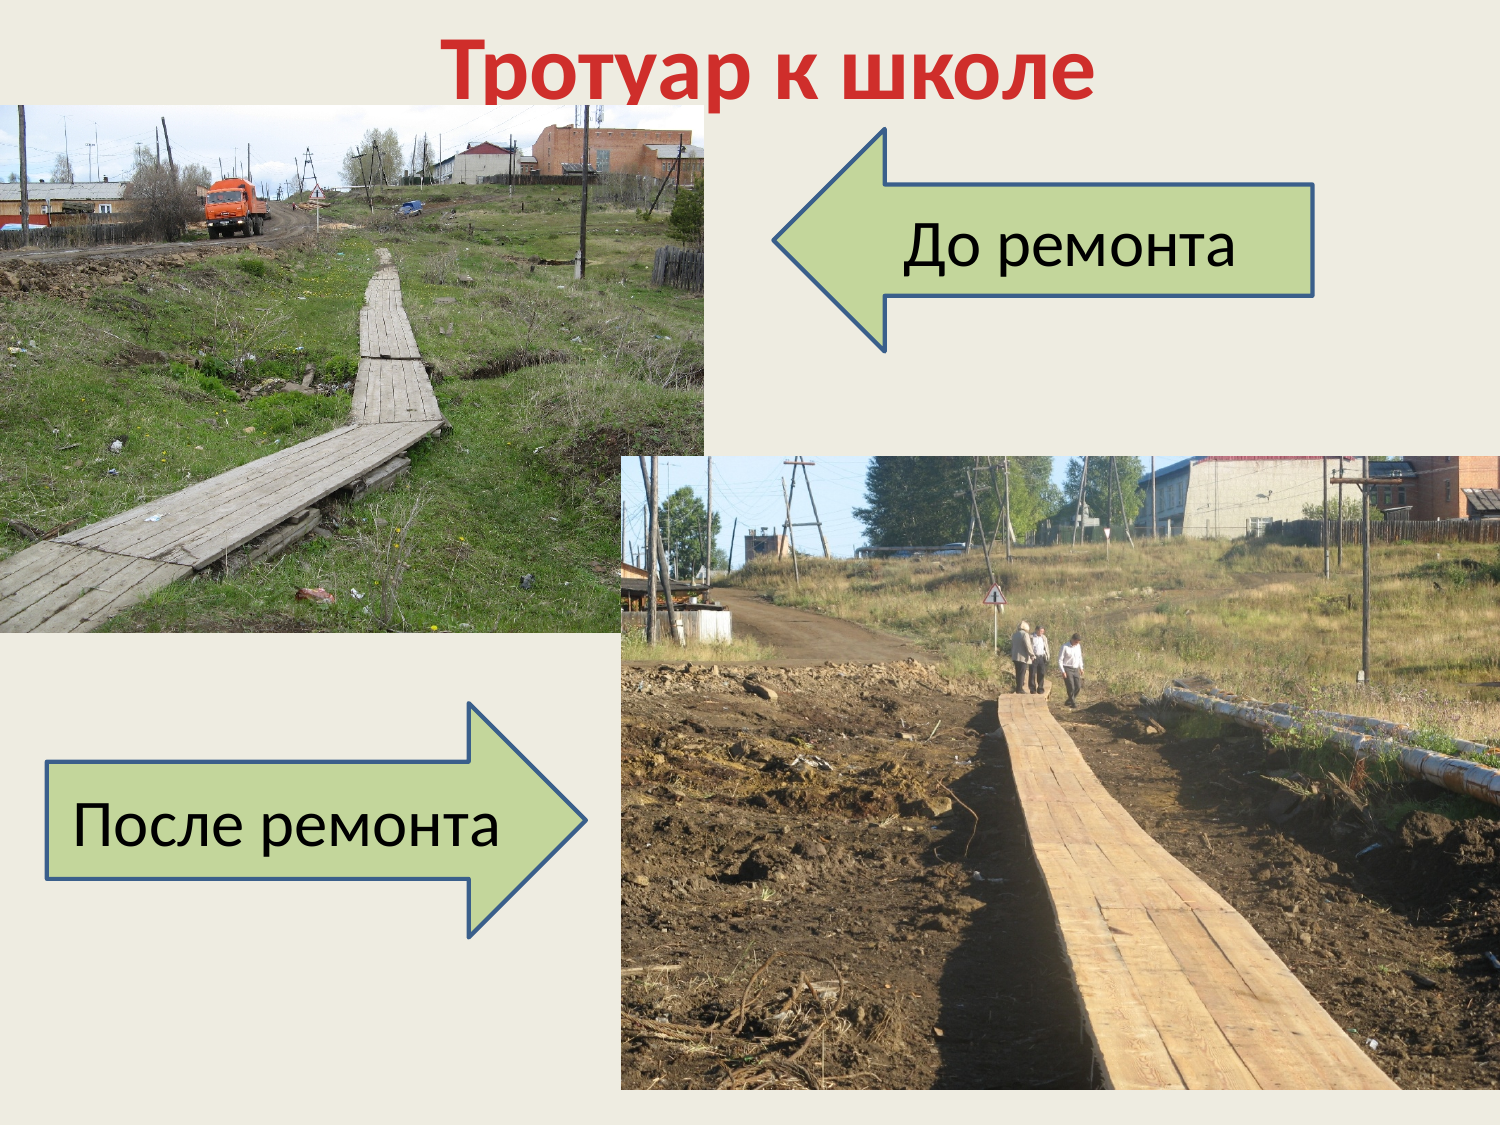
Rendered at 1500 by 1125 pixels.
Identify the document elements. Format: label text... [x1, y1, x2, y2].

text_box Тротуар к школе [93, 0, 1444, 129]
picture [0, 105, 1500, 1090]
text_box До ремонта [771, 126, 1315, 354]
text_box После ремонта [44, 701, 588, 940]
